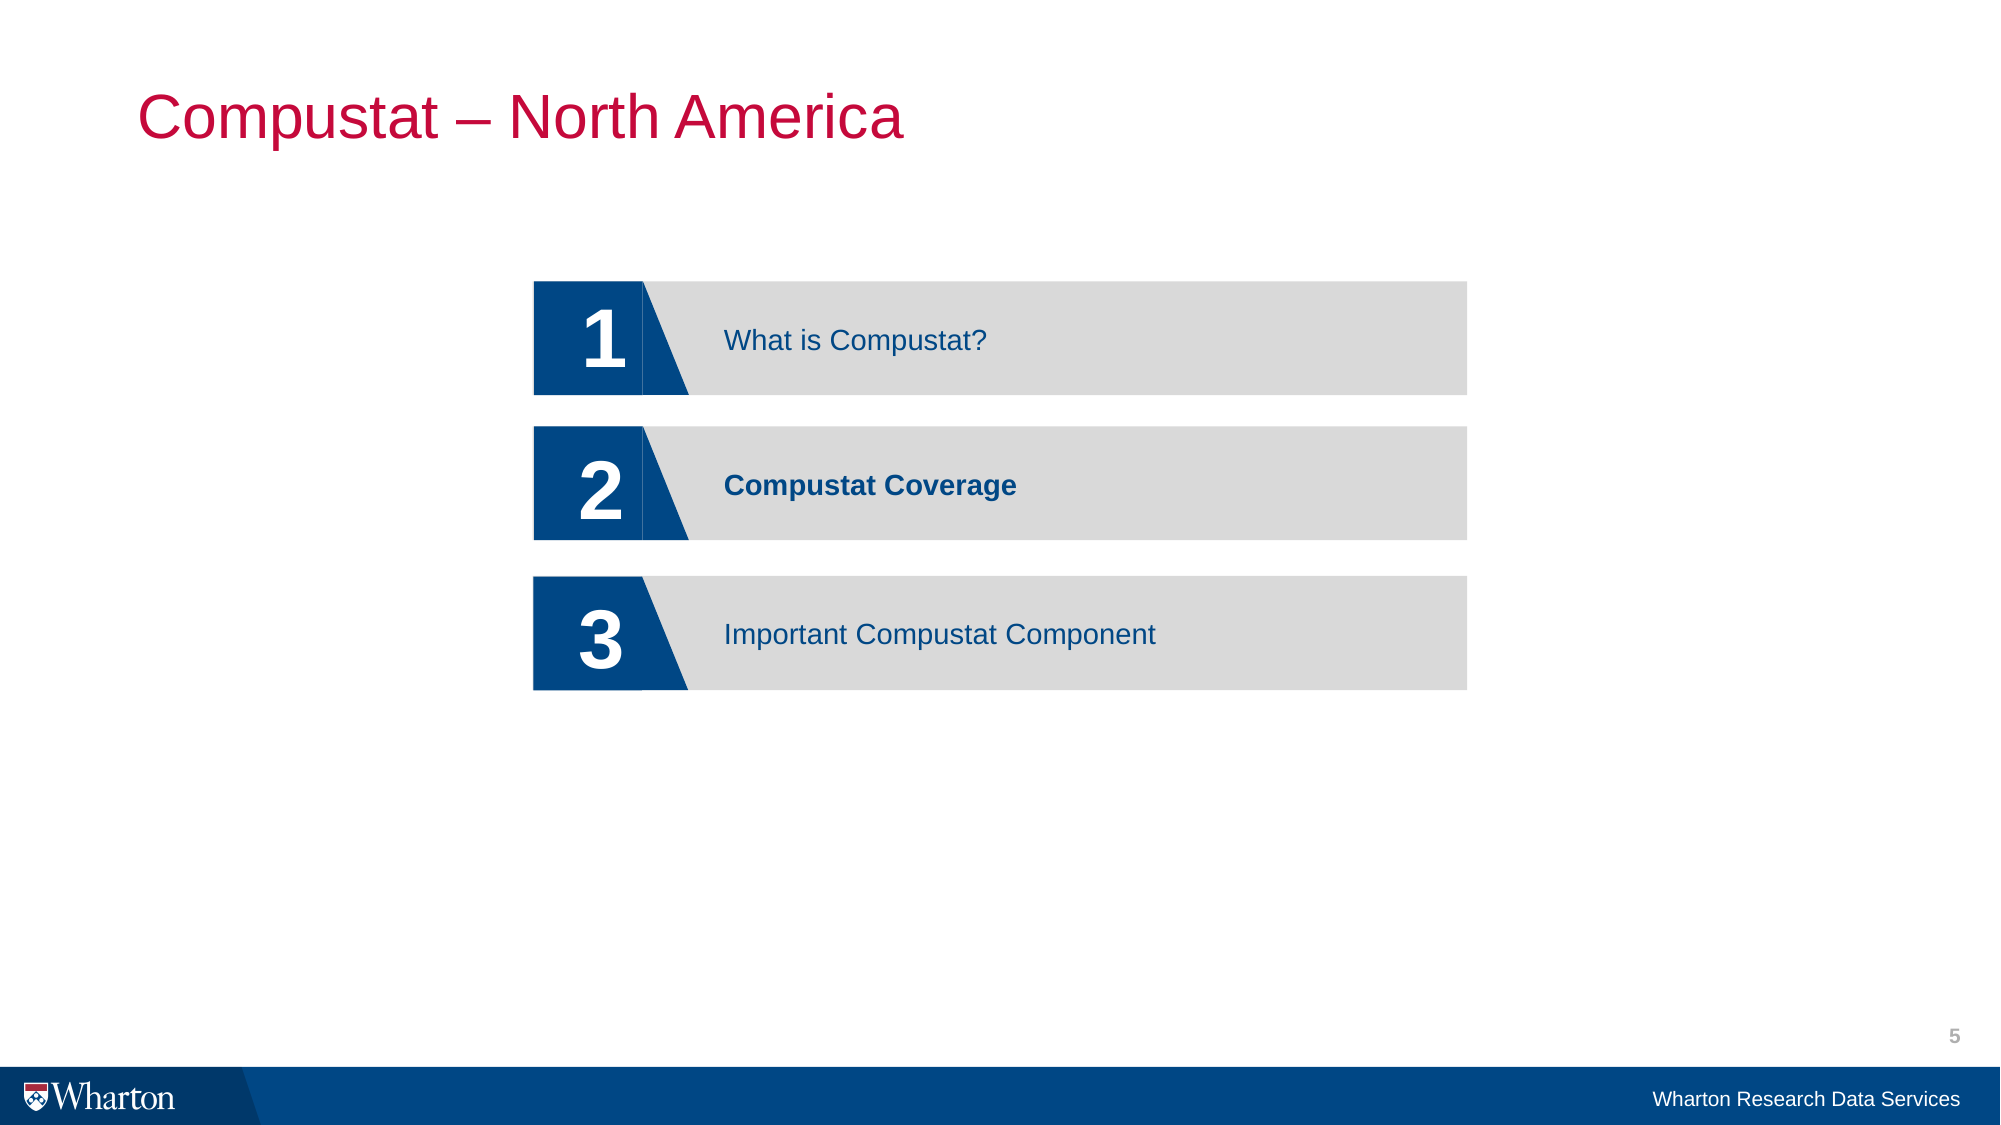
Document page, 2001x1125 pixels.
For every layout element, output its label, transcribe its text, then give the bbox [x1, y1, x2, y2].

title Compustat – North America [137, 76, 1863, 161]
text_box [532, 575, 1468, 695]
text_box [532, 425, 1468, 545]
picture [24, 1081, 175, 1111]
slide_number 5 [1525, 1004, 1976, 1065]
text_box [532, 276, 1468, 396]
footer Wharton Research Data Services [1300, 1068, 1976, 1125]
